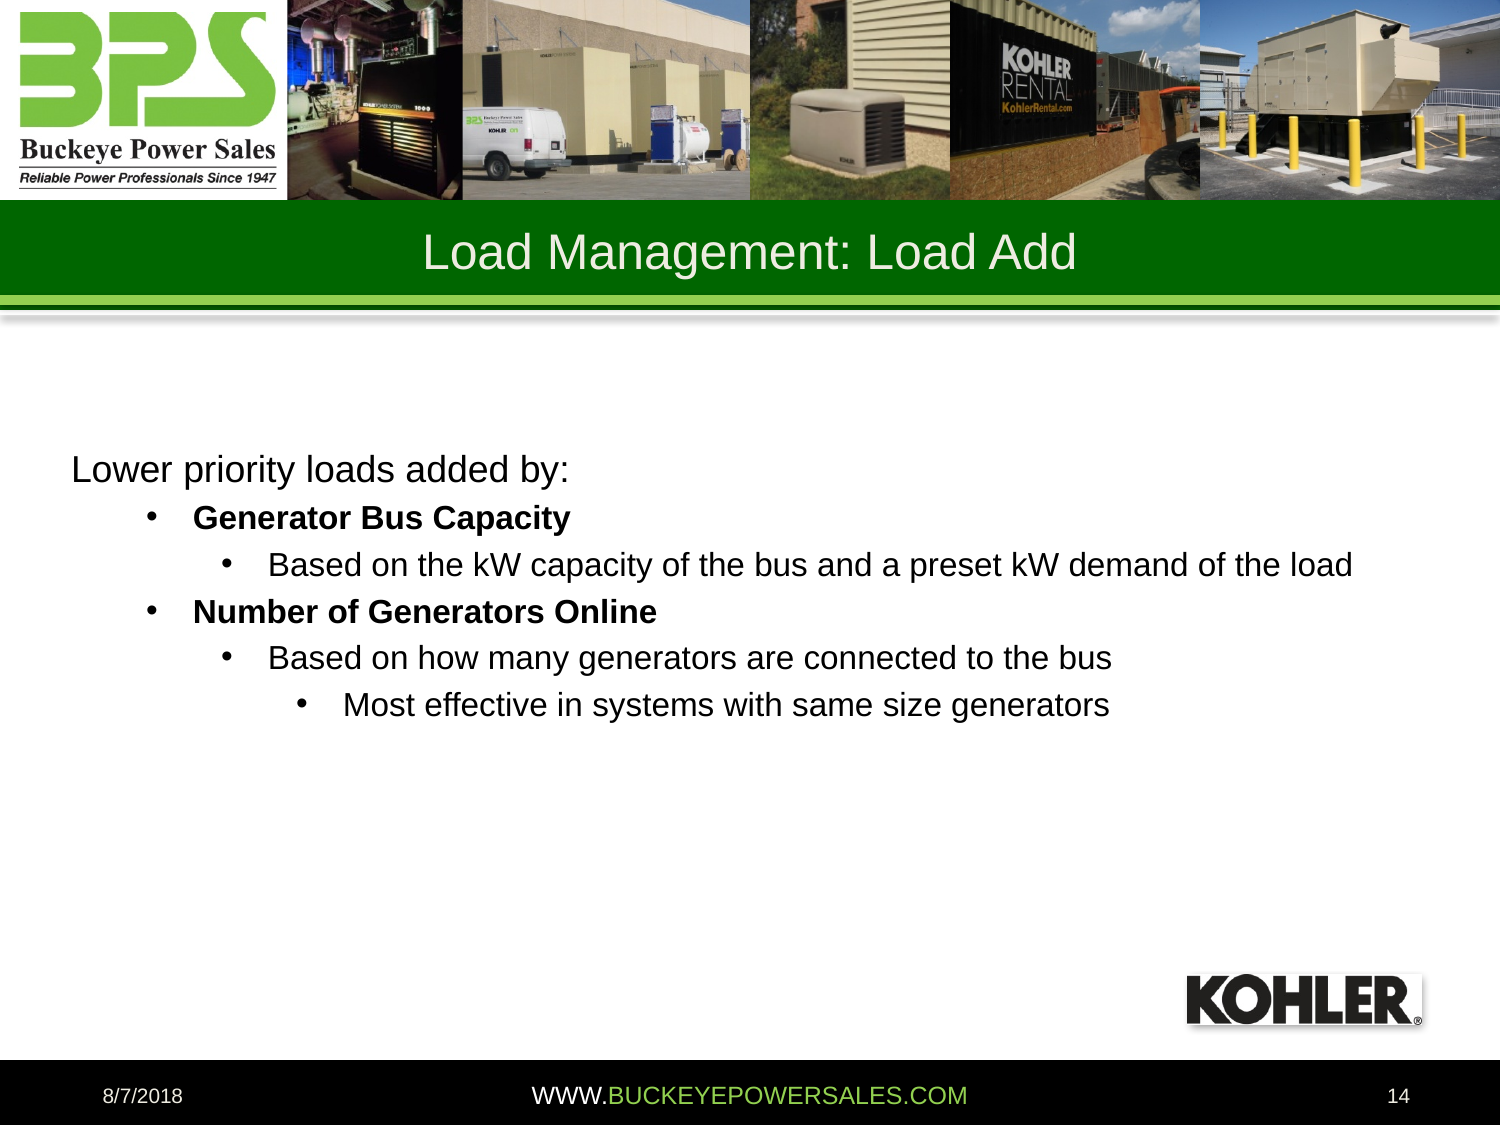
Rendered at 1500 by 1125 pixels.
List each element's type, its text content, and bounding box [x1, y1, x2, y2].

picture [1187, 974, 1422, 1025]
text_box Lower priority loads added by: Generator Bus Capacity Based on the kW capacity of the bus and a preset kW demand of the load Number of Generators Online Based on how many generators are connected to the bus Most effective in systems with same size generators [56, 437, 1444, 731]
text_box Load Management: Load Add [0, 212, 1500, 288]
picture [287, 0, 1500, 200]
picture [18, 12, 277, 189]
